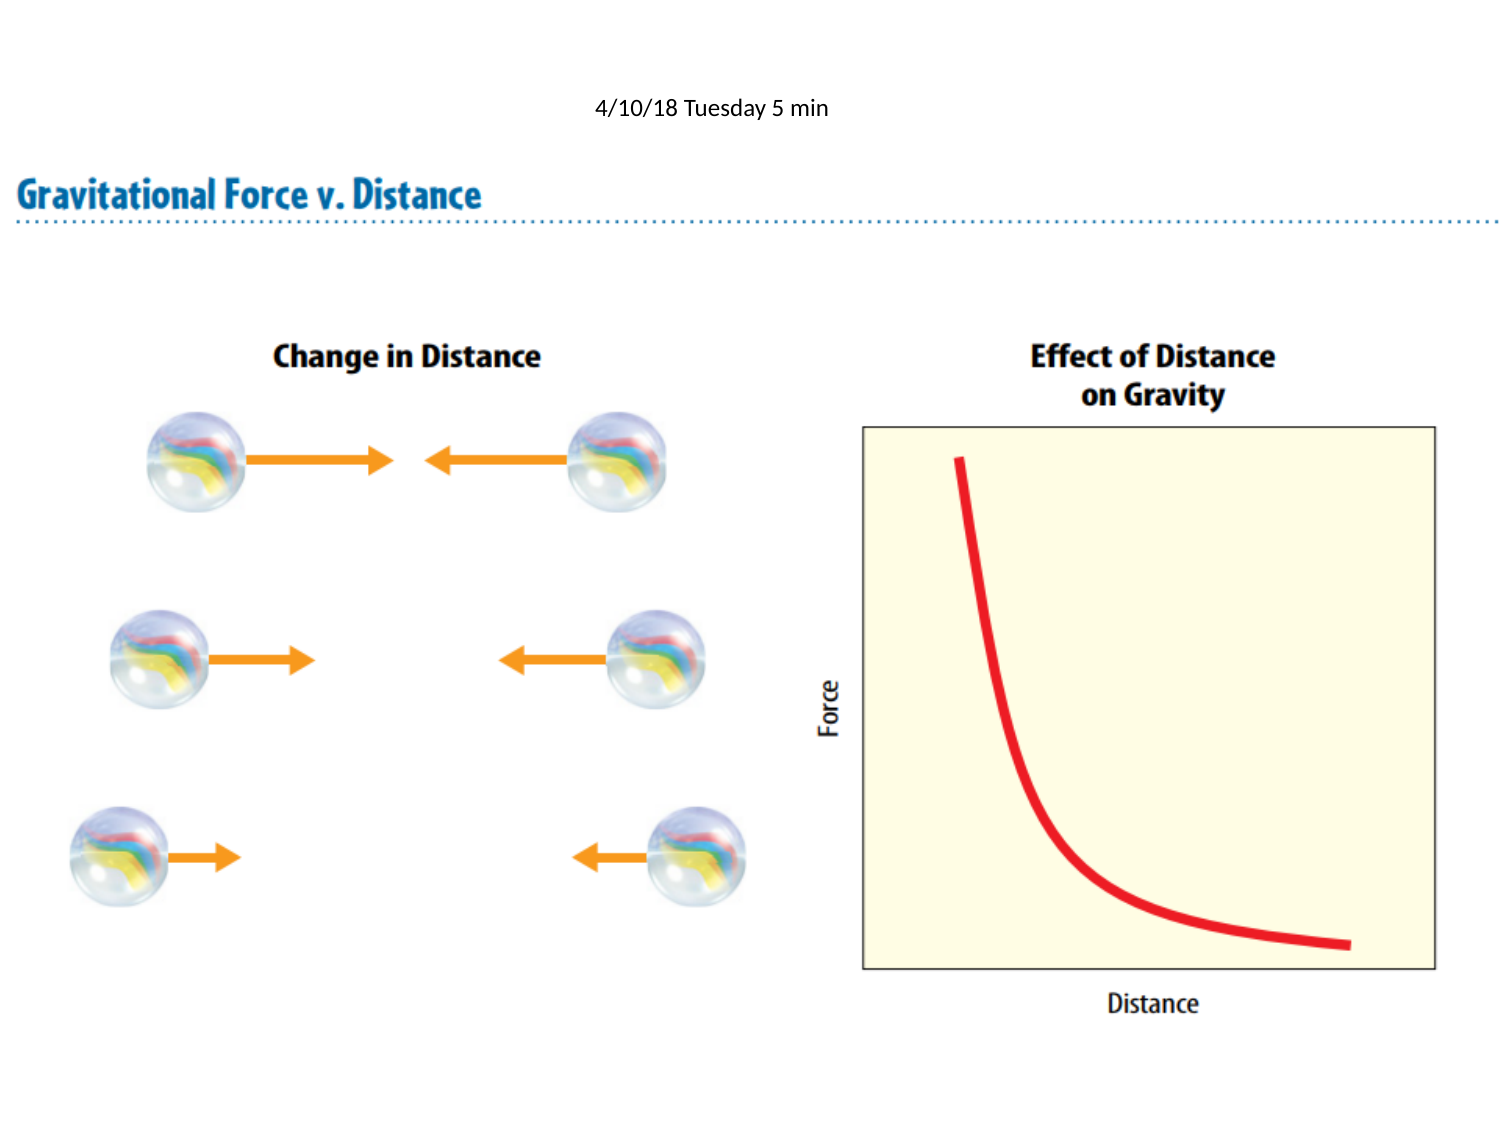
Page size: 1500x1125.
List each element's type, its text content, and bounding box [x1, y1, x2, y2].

title 4/10/18 Tuesday 5 min [37, 50, 1388, 163]
picture [5, 174, 1500, 1051]
